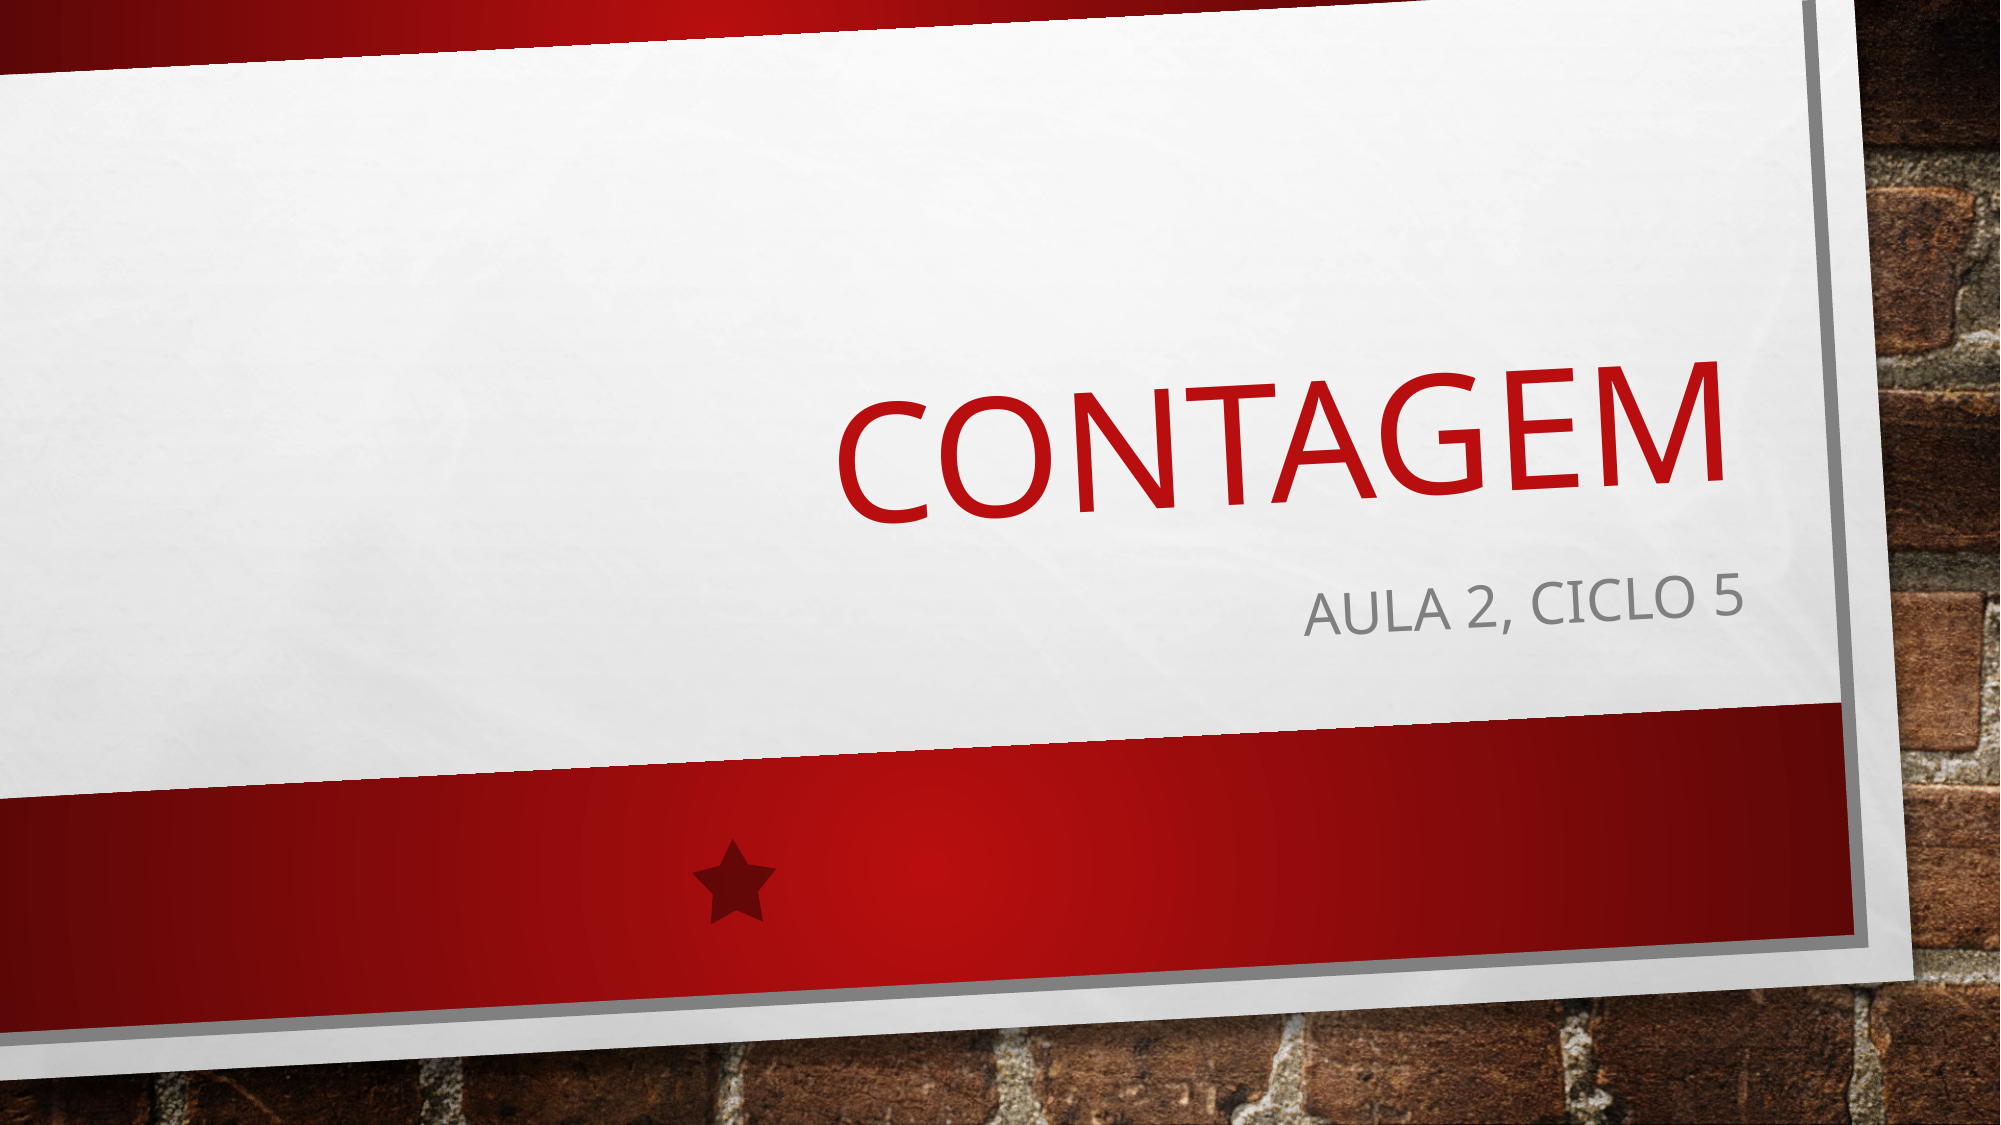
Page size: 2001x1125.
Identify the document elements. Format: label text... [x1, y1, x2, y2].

picture [0, 0, 2000, 1125]
subtitle Aula 2, ciclo 5 [159, 533, 1763, 708]
title Contagem [135, 67, 1758, 605]
